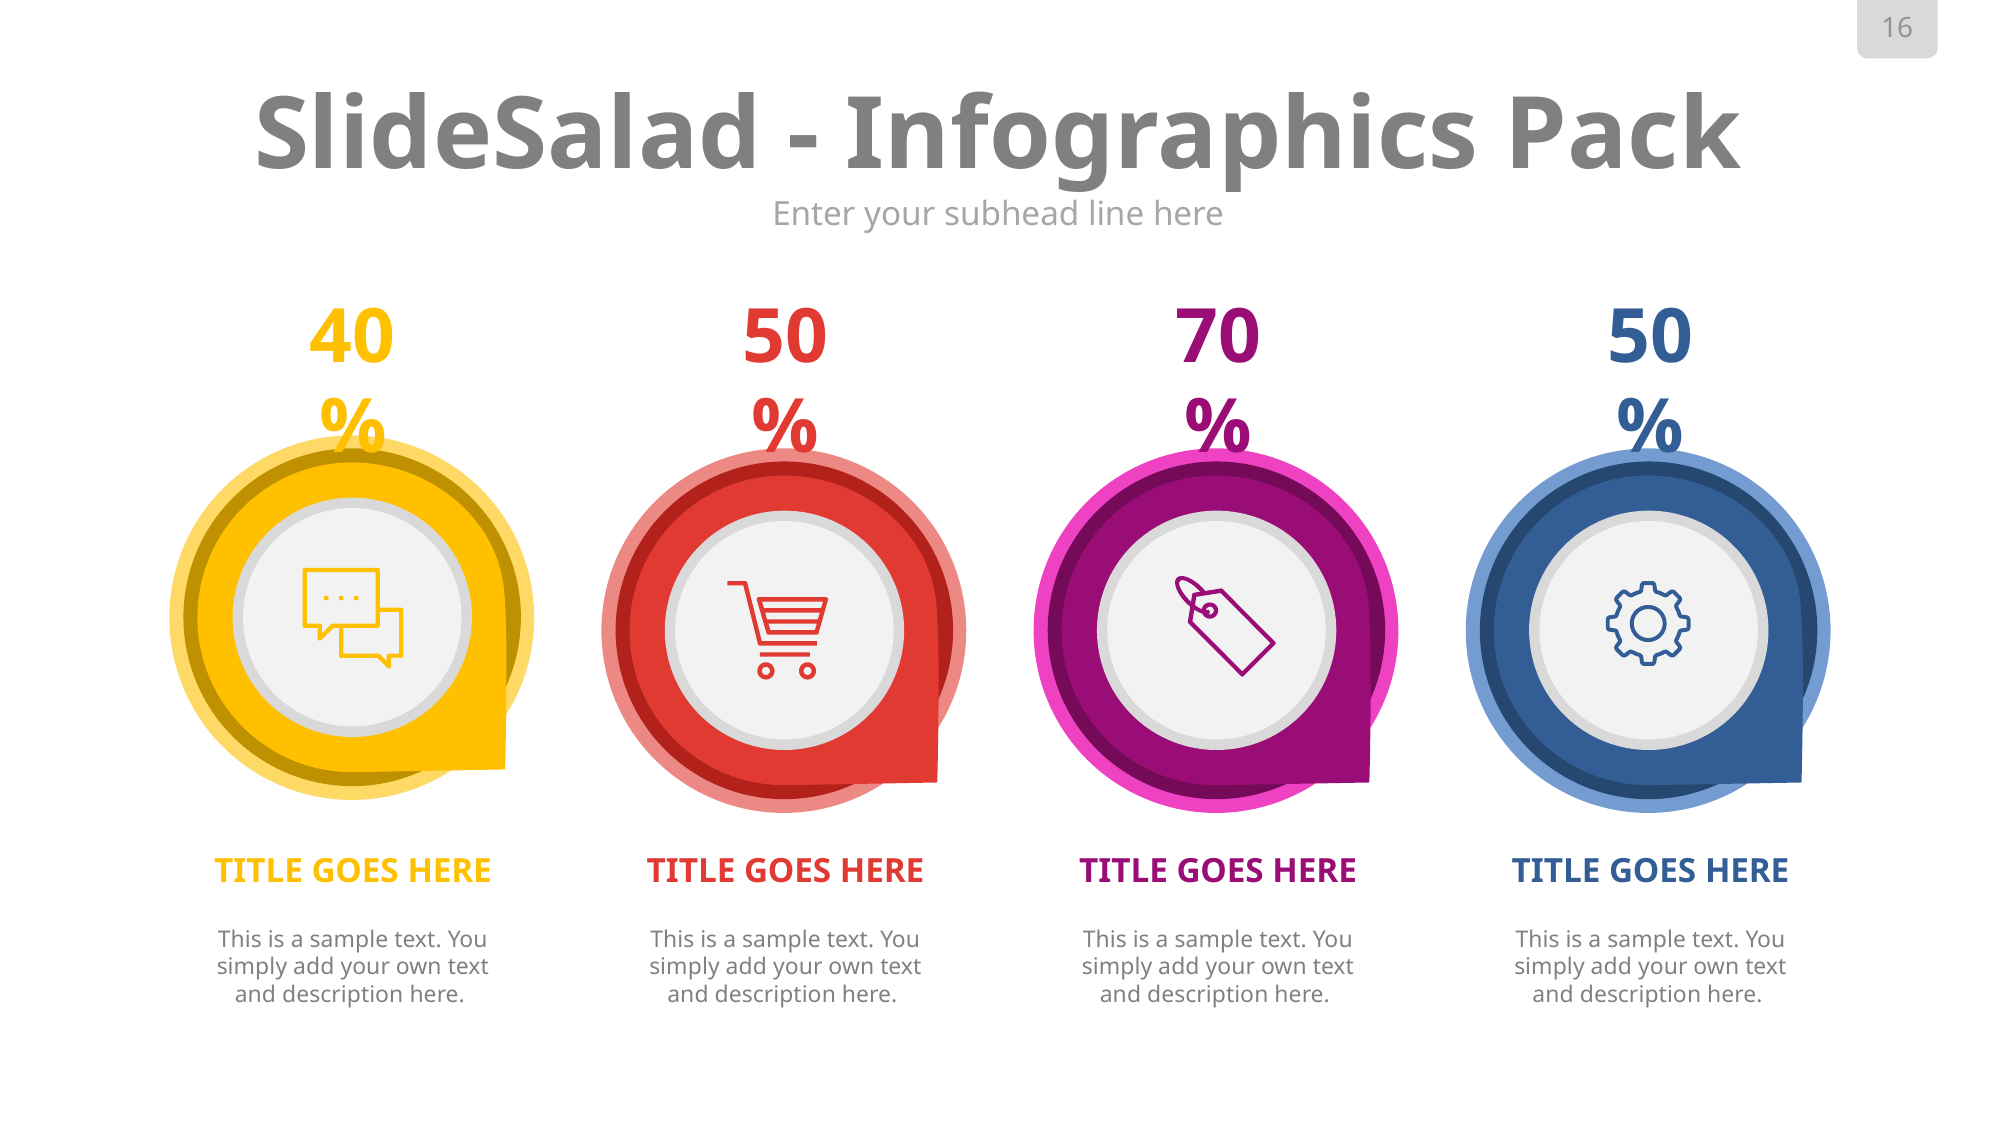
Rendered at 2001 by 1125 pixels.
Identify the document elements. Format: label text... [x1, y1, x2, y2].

text_box TITLE GOES HERE This is a sample text. You simply add your own text and description here. [1491, 849, 1810, 1007]
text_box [727, 580, 829, 680]
title SlideSalad - Infographics Pack [83, 74, 1914, 183]
list Enter your subhead line here [83, 193, 1914, 232]
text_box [1033, 448, 1399, 814]
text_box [169, 435, 535, 801]
text_box TITLE GOES HERE This is a sample text. You simply add your own text and description here. [1058, 849, 1378, 1007]
text_box TITLE GOES HERE This is a sample text. You simply add your own text and description here. [193, 849, 513, 1007]
text_box 50% [712, 287, 859, 446]
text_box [1605, 580, 1691, 667]
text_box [1465, 448, 1831, 814]
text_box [302, 567, 404, 669]
text_box 40% [280, 287, 426, 433]
text_box TITLE GOES HERE This is a sample text. You simply add your own text and description here. [626, 849, 945, 1007]
text_box 50% [1578, 287, 1724, 446]
text_box 70% [1145, 287, 1291, 446]
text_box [601, 448, 967, 814]
